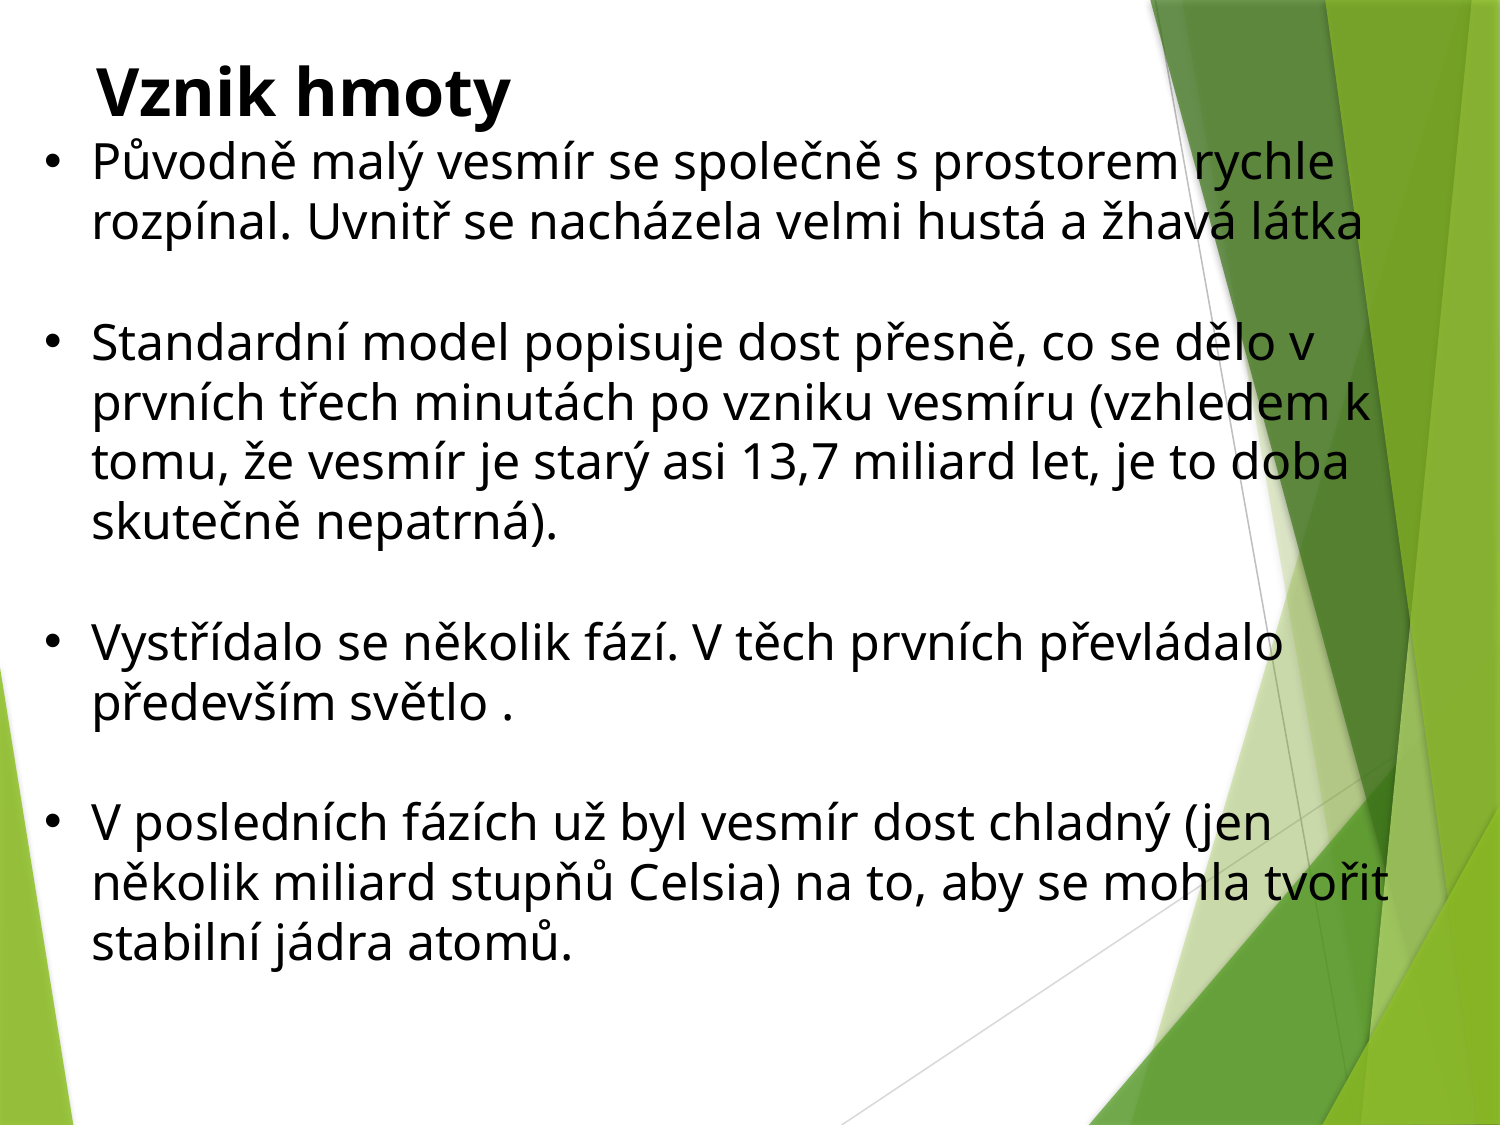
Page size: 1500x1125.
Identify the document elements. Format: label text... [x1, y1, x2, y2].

text_box Vznik hmoty Původně malý vesmír se společně s prostorem rychle rozpínal. Uvnitř se nacházela velmi hustá a žhavá látka Standardní model popisuje dost přesně, co se dělo v prvních třech minutách po vzniku vesmíru (vzhledem k tomu, že vesmír je starý asi 13,7 miliard let, je to doba skutečně nepatrná). Vystřídalo se několik fází. V těch prvních převládalo především světlo . V posledních fázích už byl vesmír dost chladný (jen několik miliard stupňů Celsia) na to, aby se mohla tvořit stabilní jádra atomů. [29, 42, 1471, 978]
